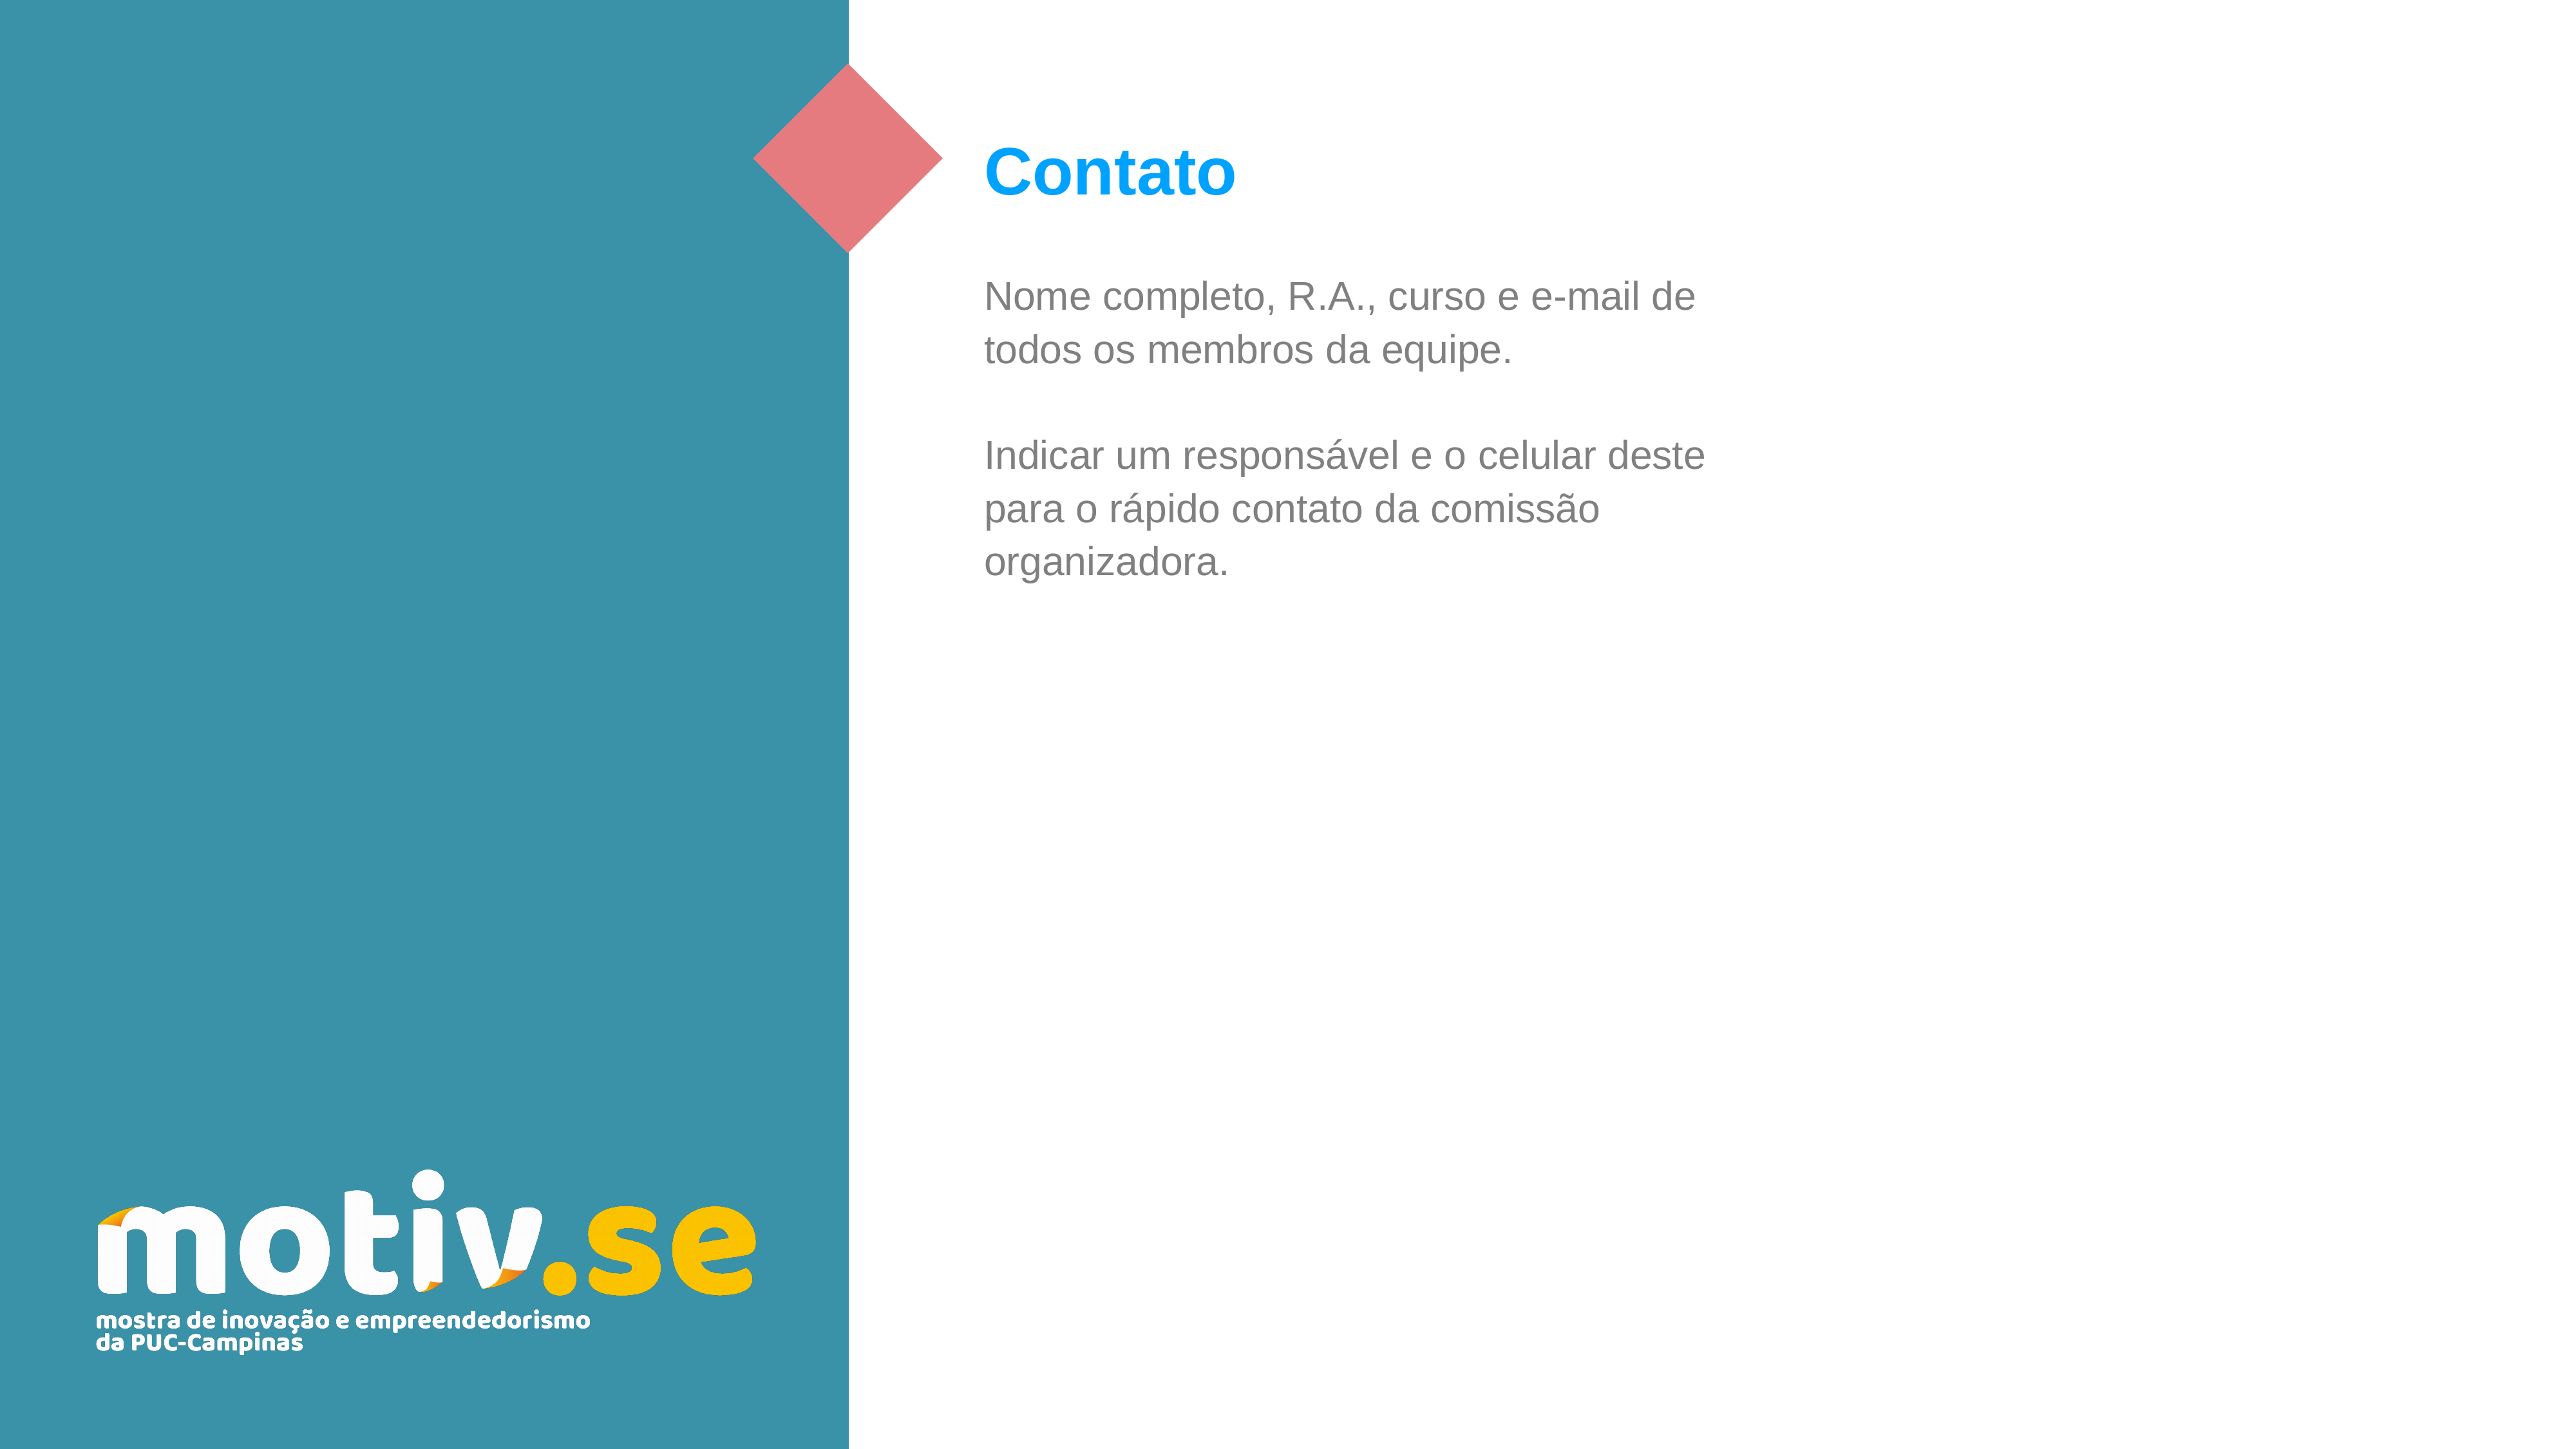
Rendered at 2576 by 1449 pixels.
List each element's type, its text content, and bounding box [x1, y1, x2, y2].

text_box [753, 63, 943, 254]
text_box [0, 0, 849, 1449]
text_box Contato [978, 103, 1598, 214]
picture [95, 1170, 756, 1364]
text_box Nome completo, R.A., curso e e-mail de todos os membros da equipe. Indicar um responsável e o celular deste para o rápido contato da comissão organizadora. [978, 260, 1783, 642]
